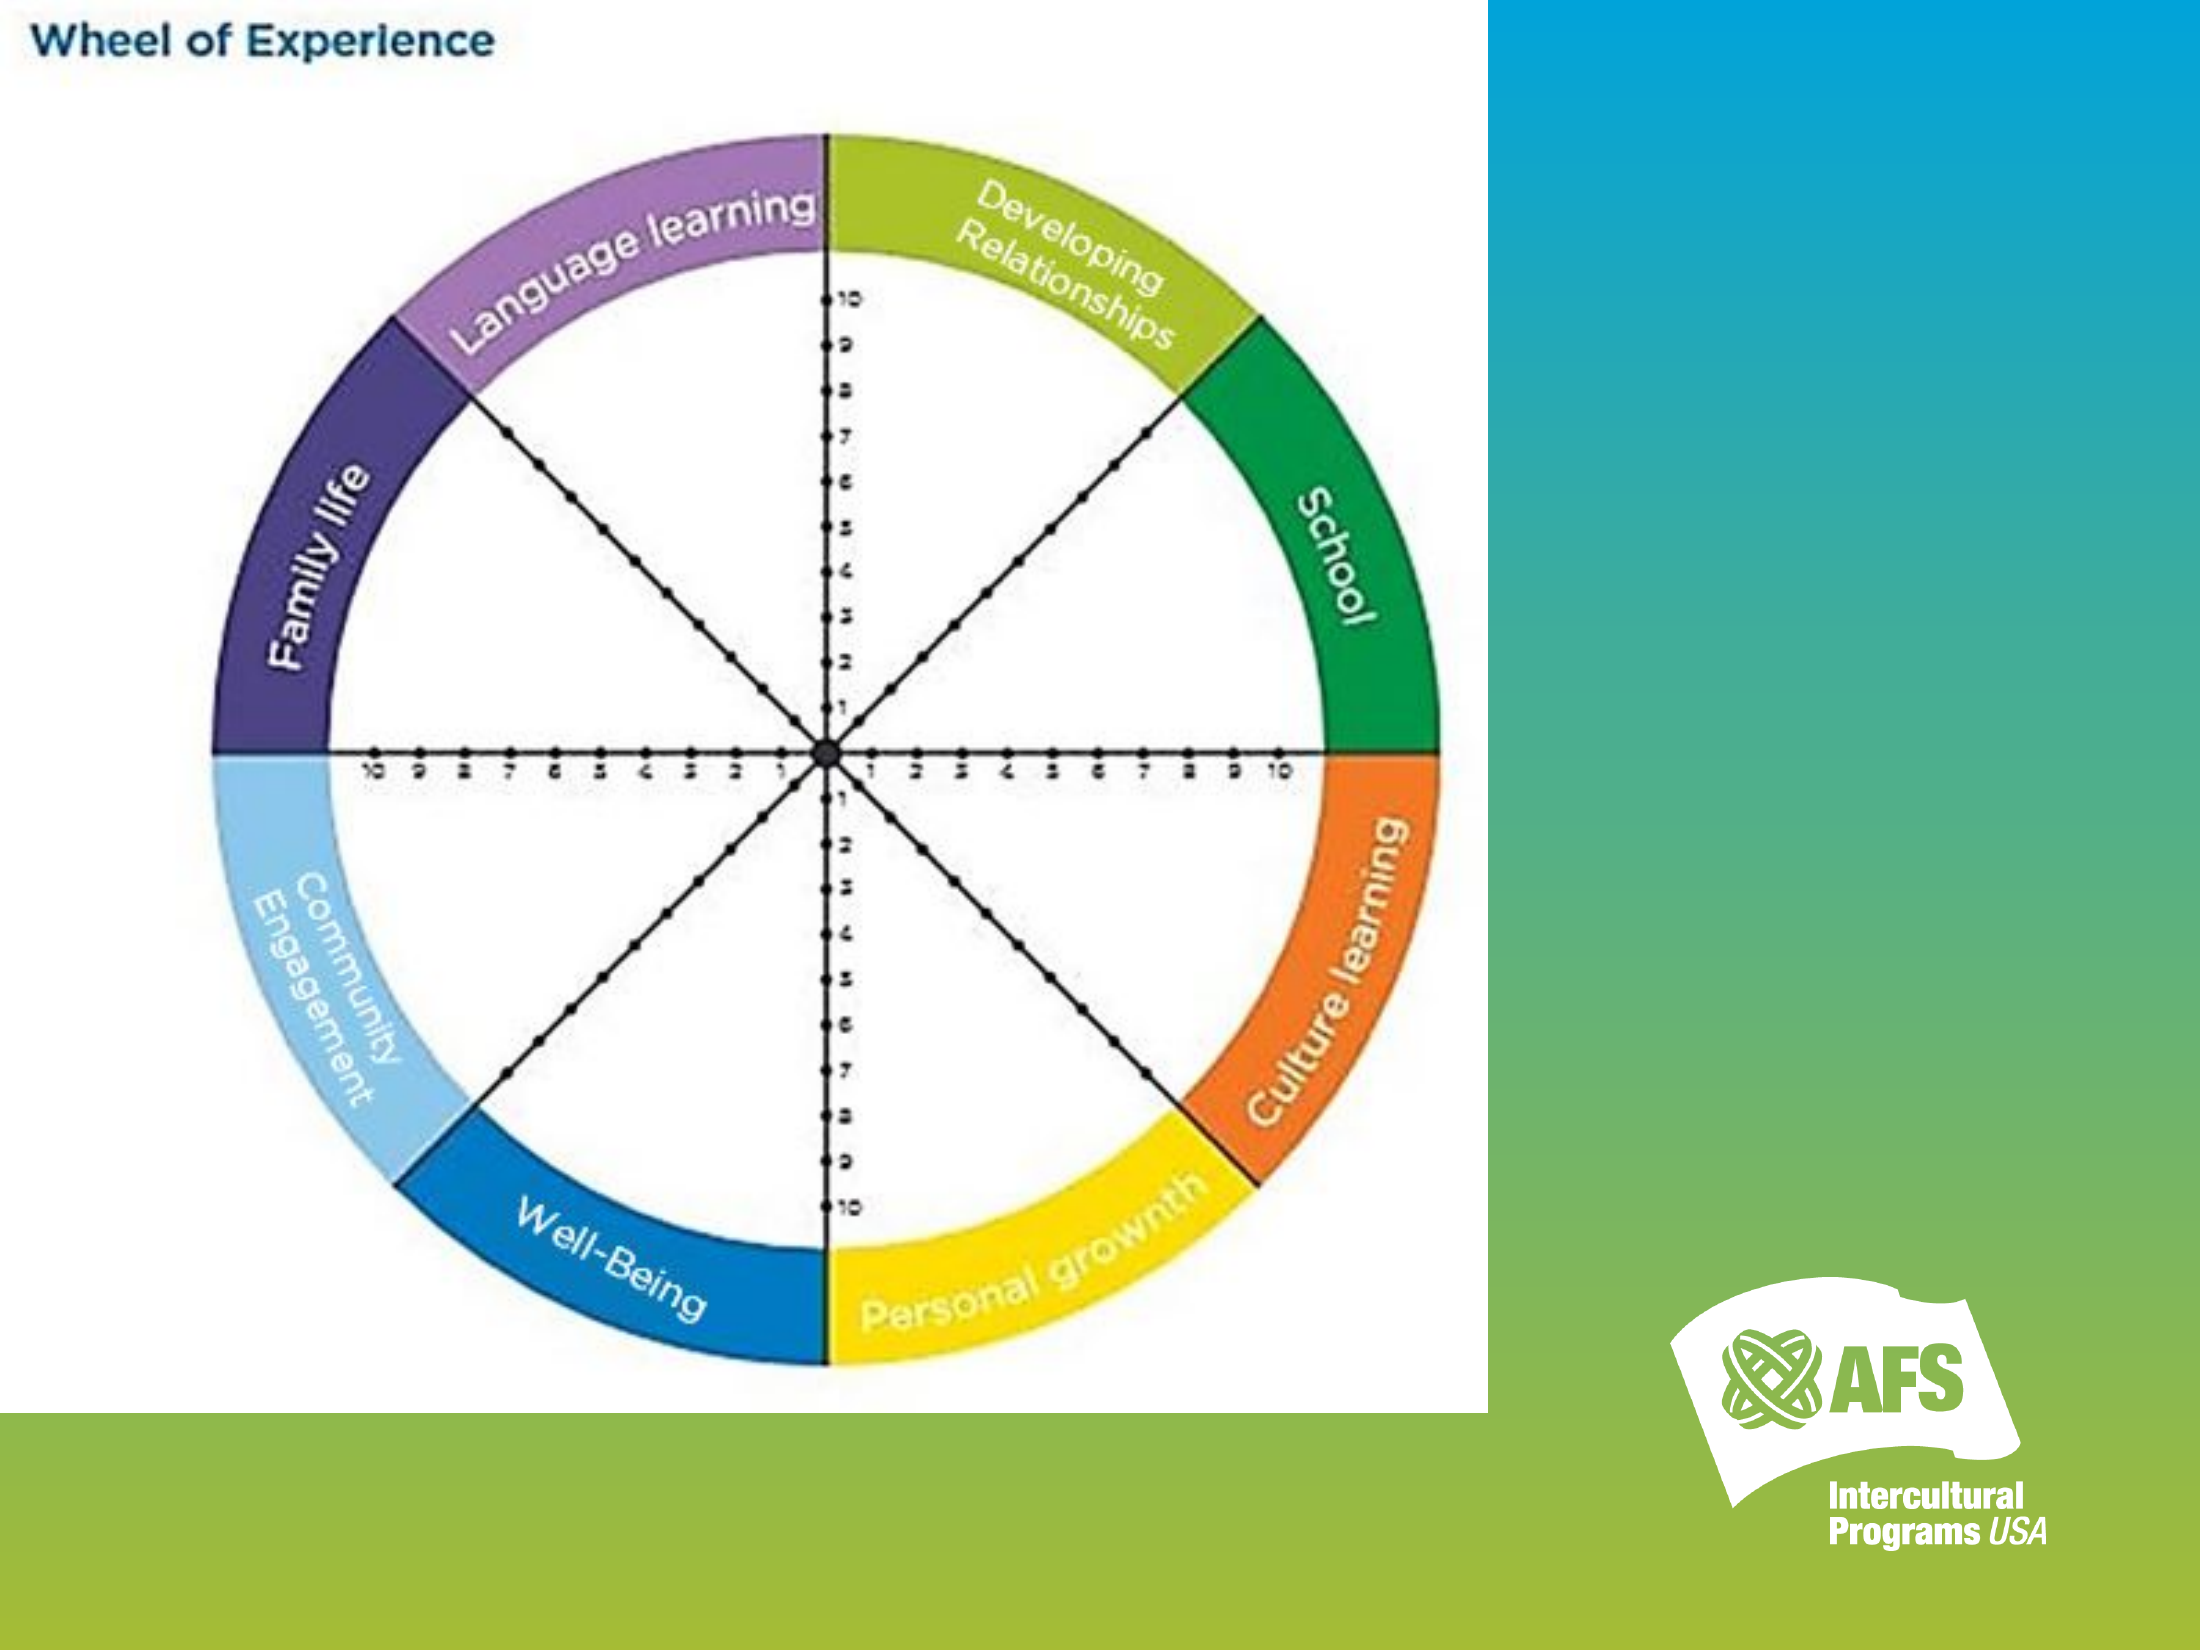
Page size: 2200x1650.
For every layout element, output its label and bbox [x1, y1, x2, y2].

picture [0, 0, 1488, 1413]
picture [1670, 1277, 2046, 1551]
